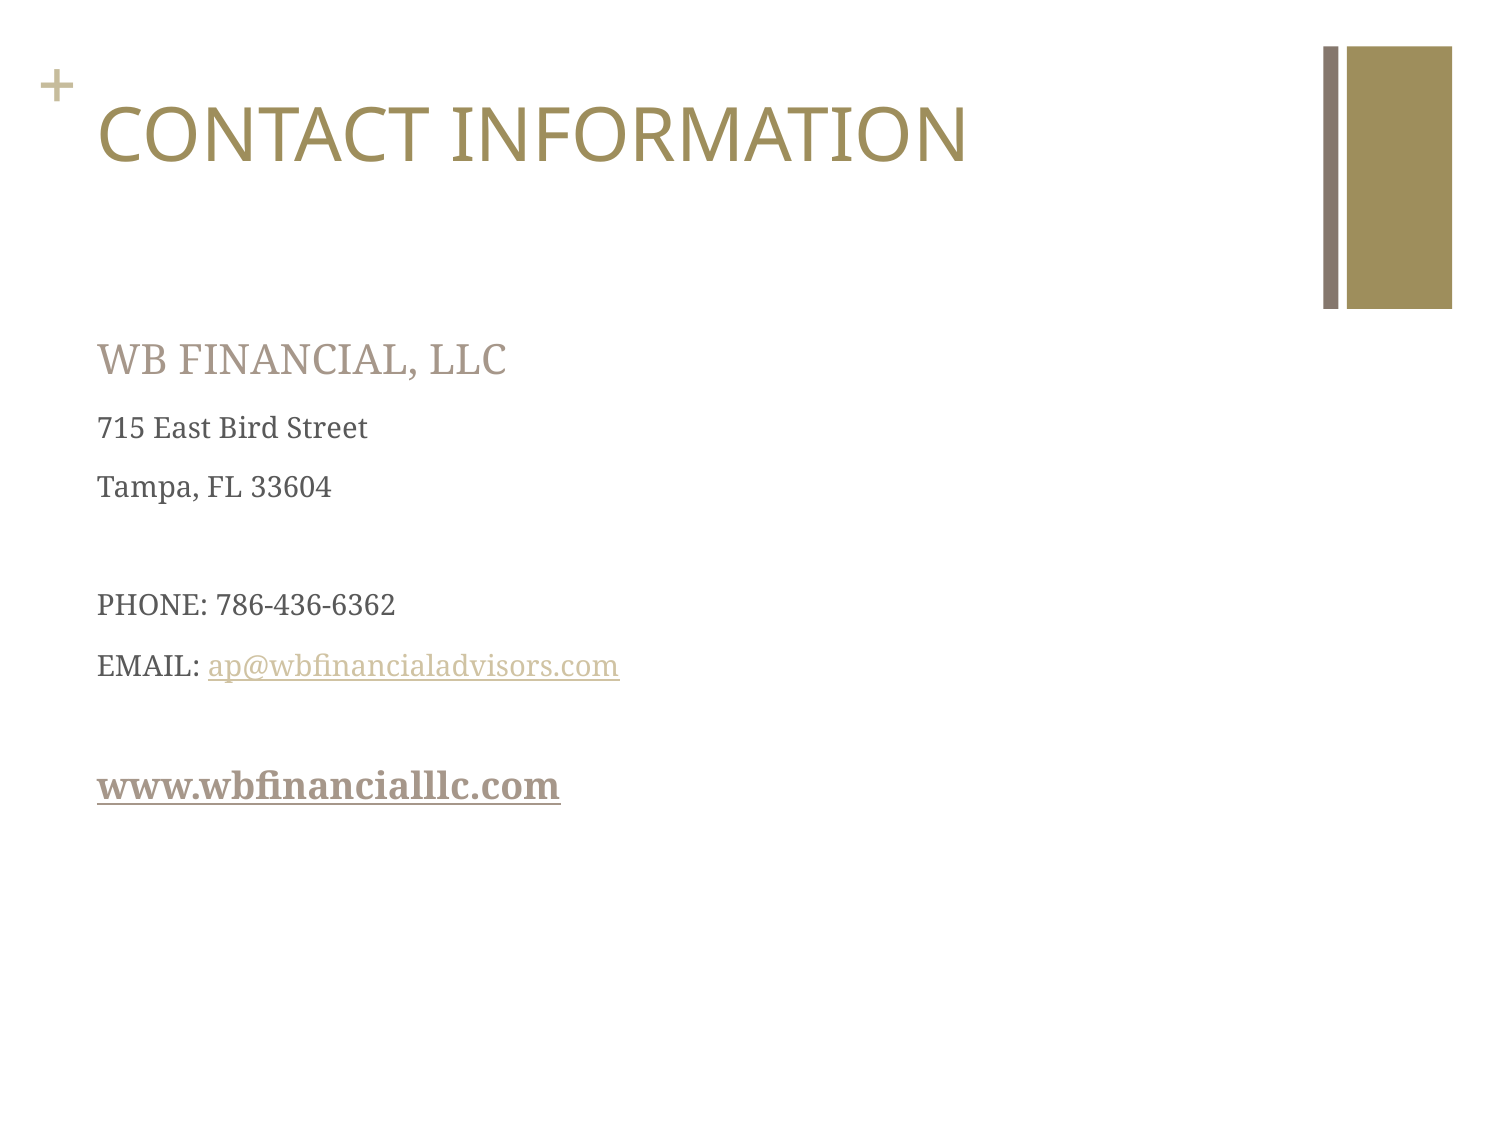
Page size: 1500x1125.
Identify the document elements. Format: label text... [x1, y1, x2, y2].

list WB FINANCIAL, LLC 715 East Bird Street Tampa, FL 33604 PHONE: 786-436-6362 EMAIL: ap@wbfinancialadvisors.com www.wbfinancialllc.com [81, 324, 1322, 1005]
title CONTACT INFORMATION [81, 79, 1322, 263]
